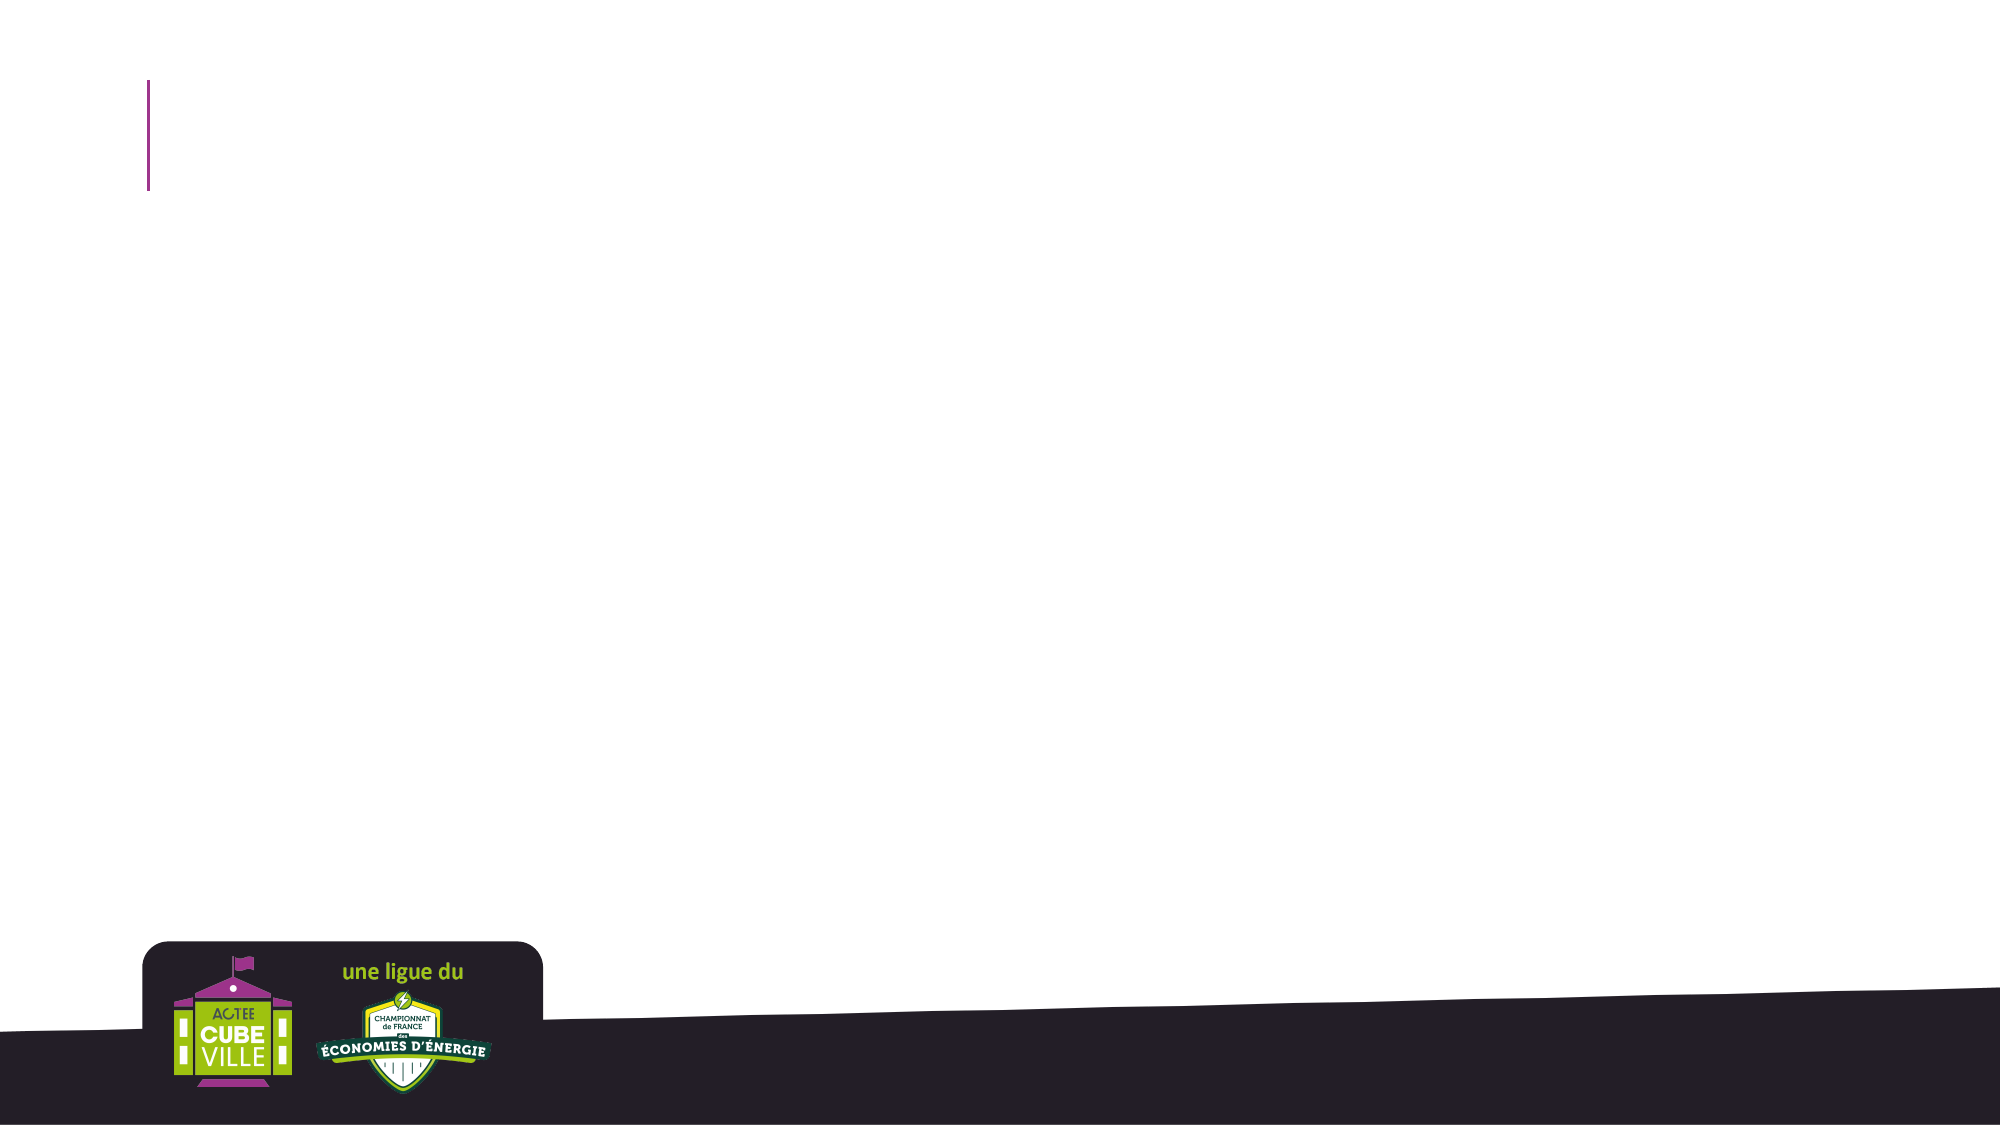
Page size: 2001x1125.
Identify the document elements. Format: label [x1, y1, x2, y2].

picture [0, 961, 2000, 1125]
picture [174, 956, 292, 1087]
